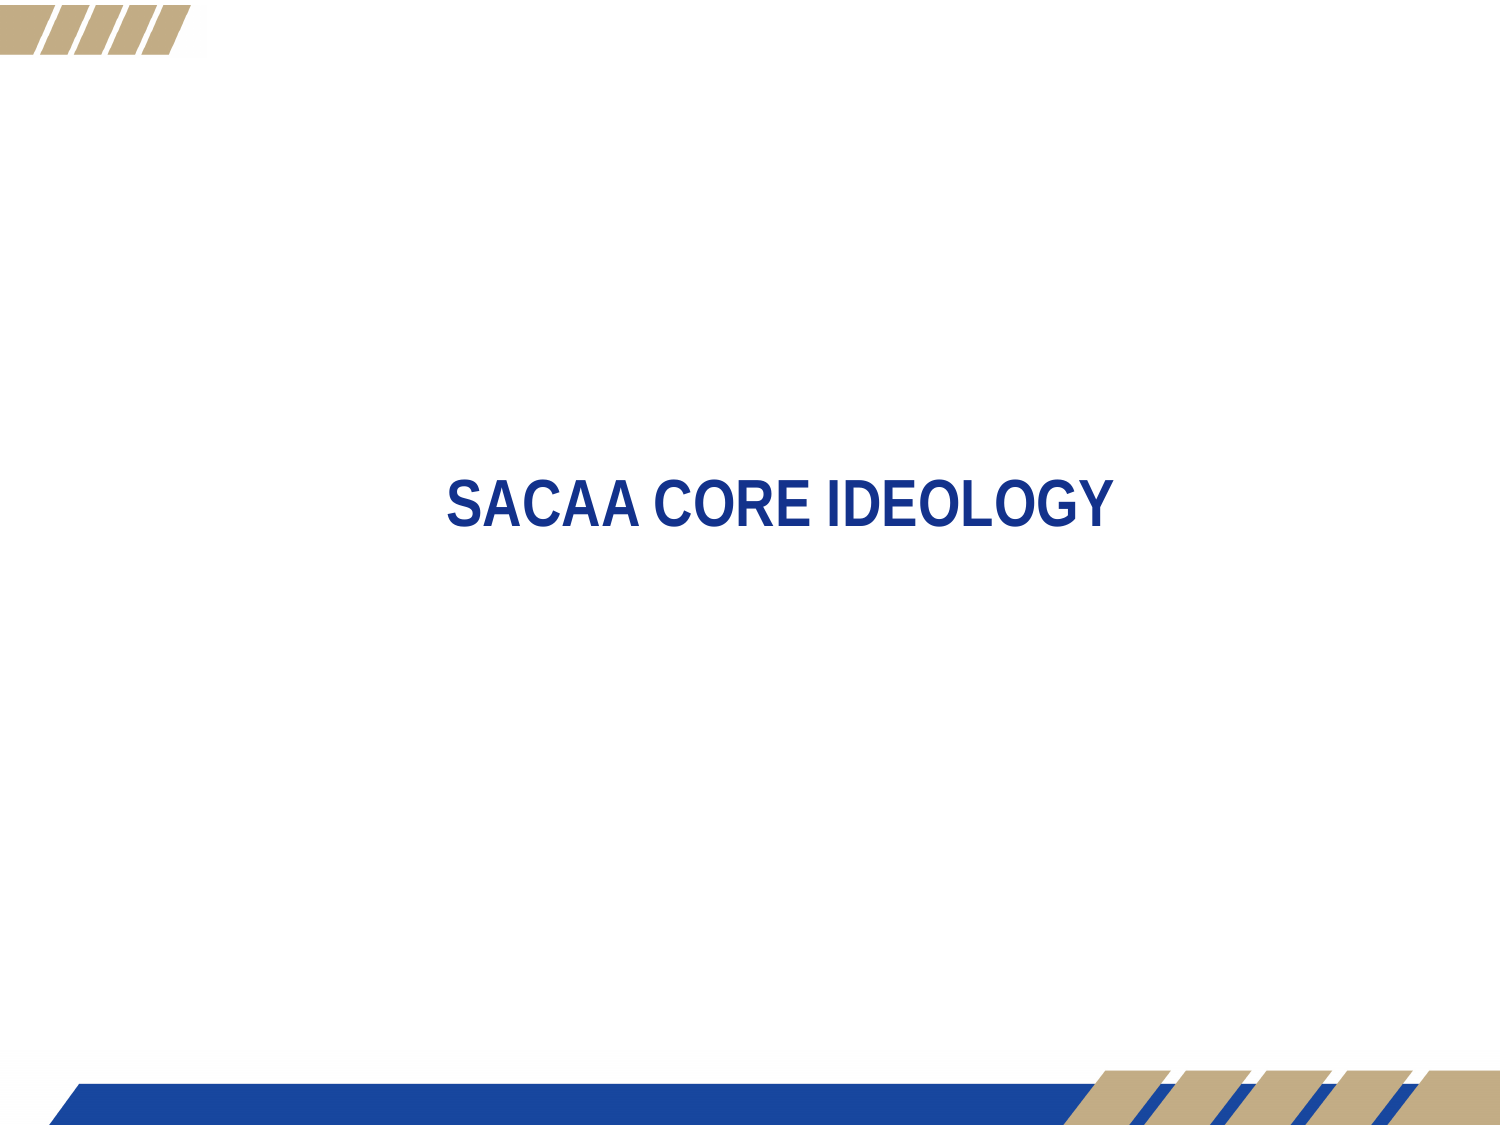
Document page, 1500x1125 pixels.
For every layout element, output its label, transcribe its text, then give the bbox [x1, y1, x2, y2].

picture [0, 1050, 1500, 1125]
text_box SACAA CORE IDEOLOGY [163, 452, 1413, 548]
picture [0, 4, 207, 58]
